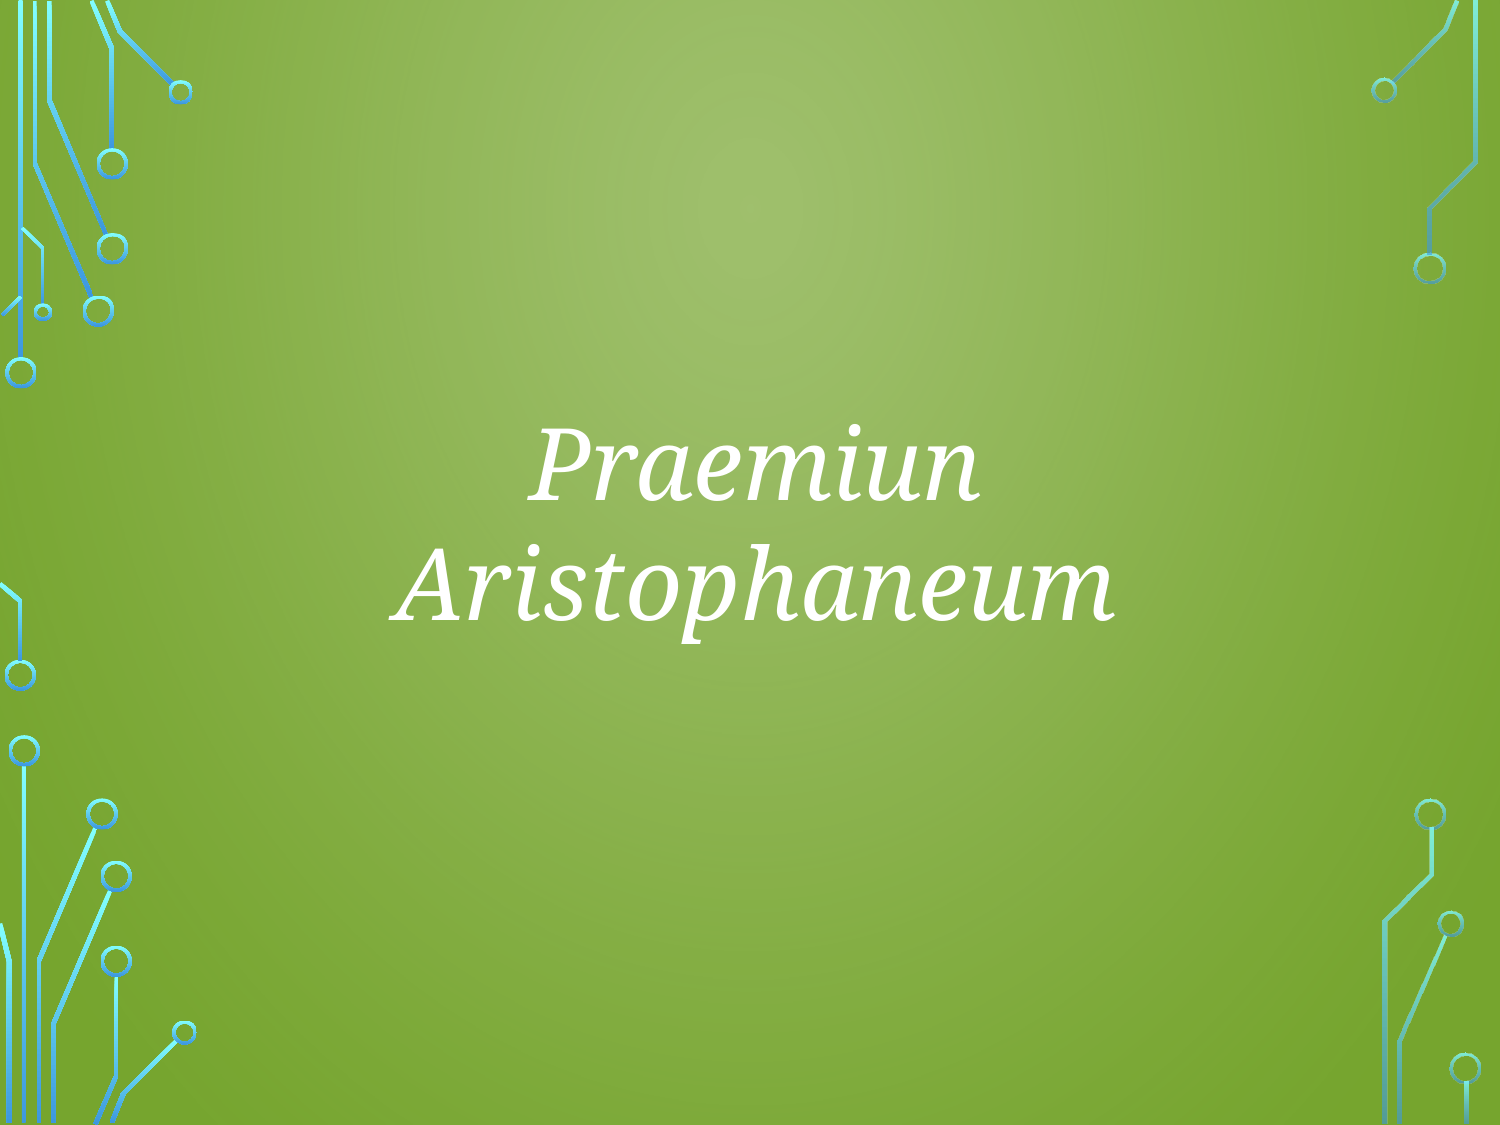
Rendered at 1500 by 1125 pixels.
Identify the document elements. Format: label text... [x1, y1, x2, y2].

text_box Praemiun Aristophaneum [147, 393, 1365, 822]
